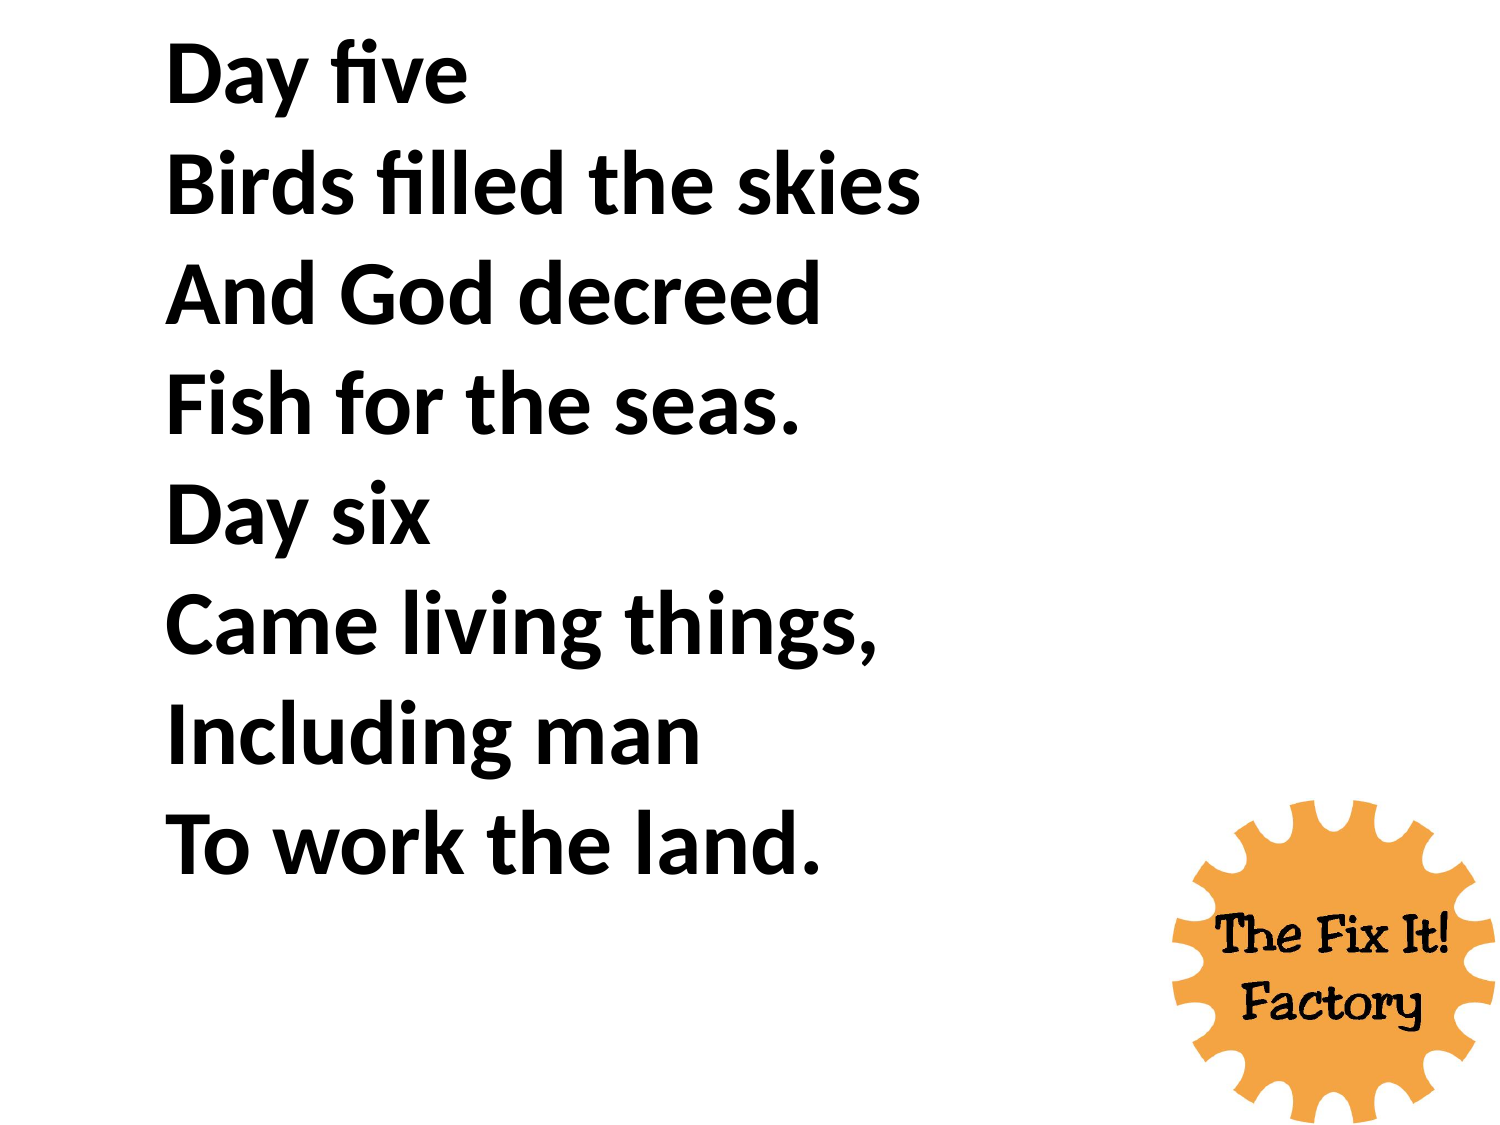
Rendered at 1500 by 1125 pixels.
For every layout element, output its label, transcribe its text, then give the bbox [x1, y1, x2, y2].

picture [1168, 906, 1500, 1125]
title Day five Birds filled the skies And God decreed Fish for the seas. Day six Came living things, Including man To work the land. [150, 0, 1500, 906]
